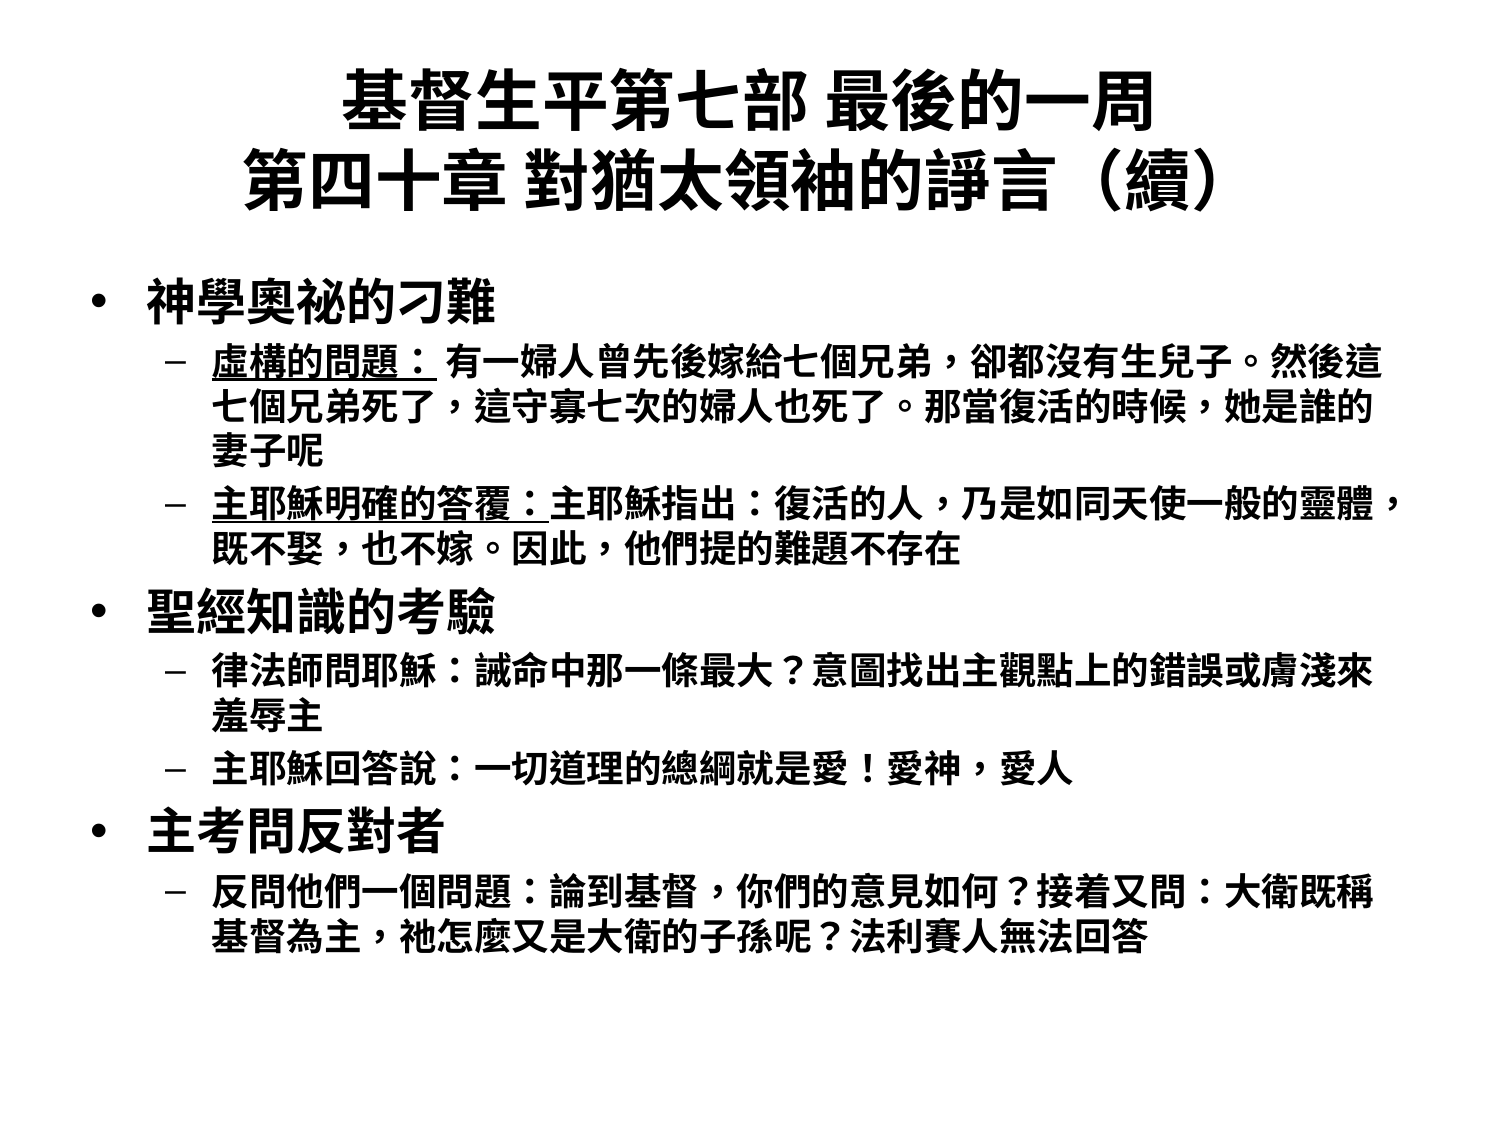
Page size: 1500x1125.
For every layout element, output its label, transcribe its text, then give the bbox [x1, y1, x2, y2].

list 神學奧祕的刁難 虛構的問題： 有一婦人曾先後嫁給七個兄弟，卻都沒有生兒子。然後這七個兄弟死了，這守寡七次的婦人也死了。那當復活的時候，她是誰的妻子呢 主耶穌明確的答覆：主耶穌指出：復活的人，乃是如同天使一般的靈體，既不娶，也不嫁。因此，他們提的難題不存在 聖經知識的考驗 律法師問耶穌：誡命中那一條最大？意圖找出主觀點上的錯誤或膚淺來羞辱主 主耶穌回答說：一切道理的總綱就是愛！愛神，愛人 主考問反對者 反問他們一個問題：論到基督，你們的意見如何？接着又問：大衛既稱基督為主，祂怎麼又是大衛的子孫呢？法利賽人無法回答 [75, 262, 1425, 1005]
title 基督生平第七部 最後的一周 第四十章 對猶太領袖的諍言（續） [75, 45, 1425, 233]
